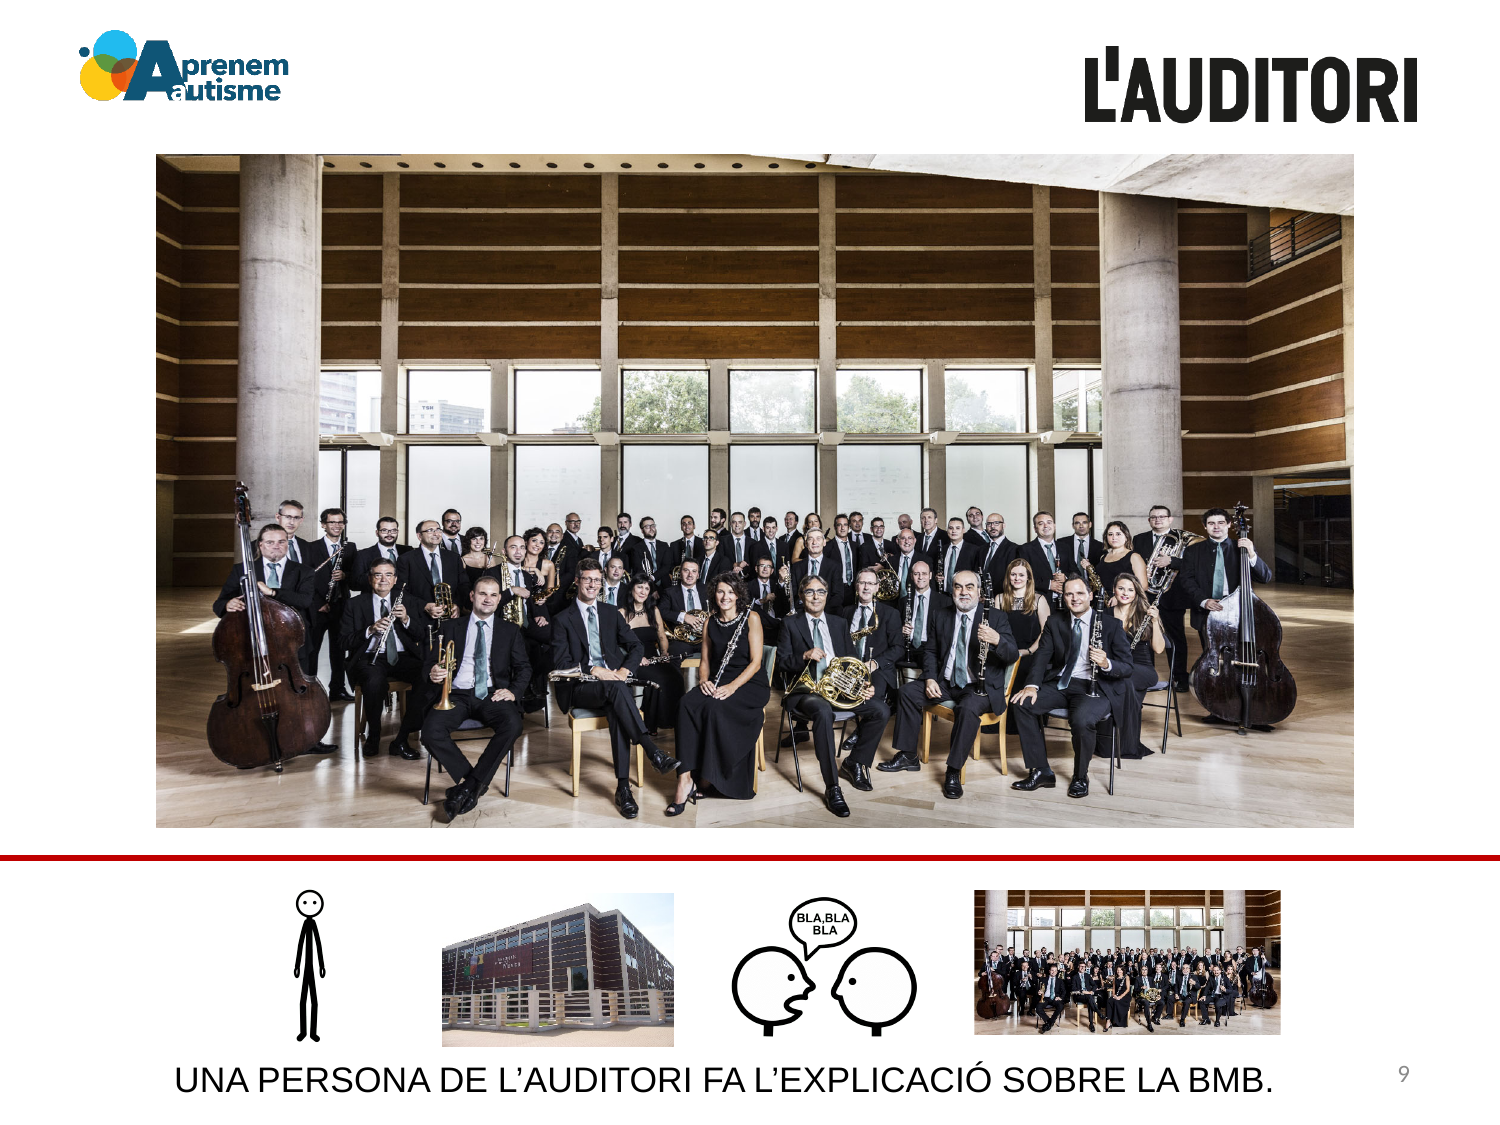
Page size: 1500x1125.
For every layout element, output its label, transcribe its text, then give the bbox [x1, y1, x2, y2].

picture [156, 154, 1354, 829]
picture [726, 869, 923, 1066]
picture [1057, 28, 1443, 141]
text_box UNA PERSONA DE L’AUDITORI FA L’EXPLICACIÓ SOBRE LA BMB. [159, 1007, 1329, 1108]
picture [284, 881, 333, 1049]
picture [974, 890, 1281, 1036]
picture [442, 892, 674, 1047]
slide_number 9 [1074, 1042, 1425, 1103]
picture [57, 16, 309, 114]
